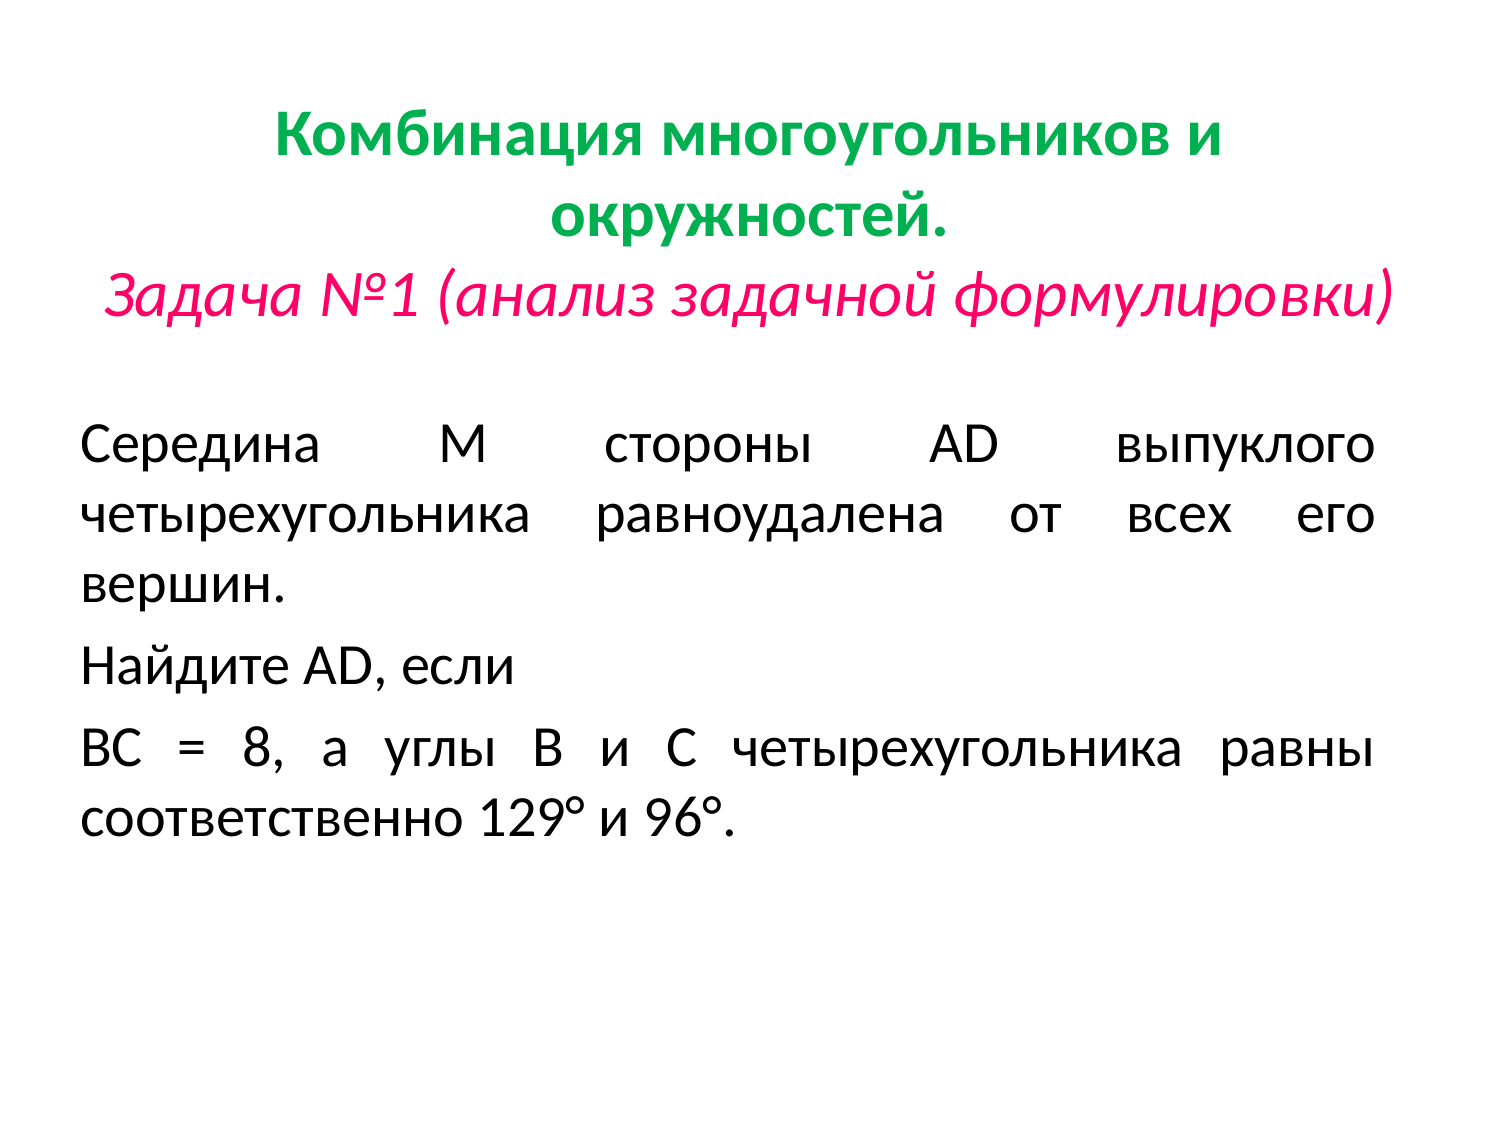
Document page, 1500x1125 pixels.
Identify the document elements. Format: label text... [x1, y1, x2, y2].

list Середина М стороны AD выпуклого четырехугольника равноудалена от всех его вершин. Найдите AD, если ВС = 8, а углы В и С четырехугольника равны соответственно 129° и 96°. [64, 397, 1392, 1057]
title Комбинация многоугольников и окружностей. Задача №1 (анализ задачной формулировки) [75, 45, 1425, 374]
